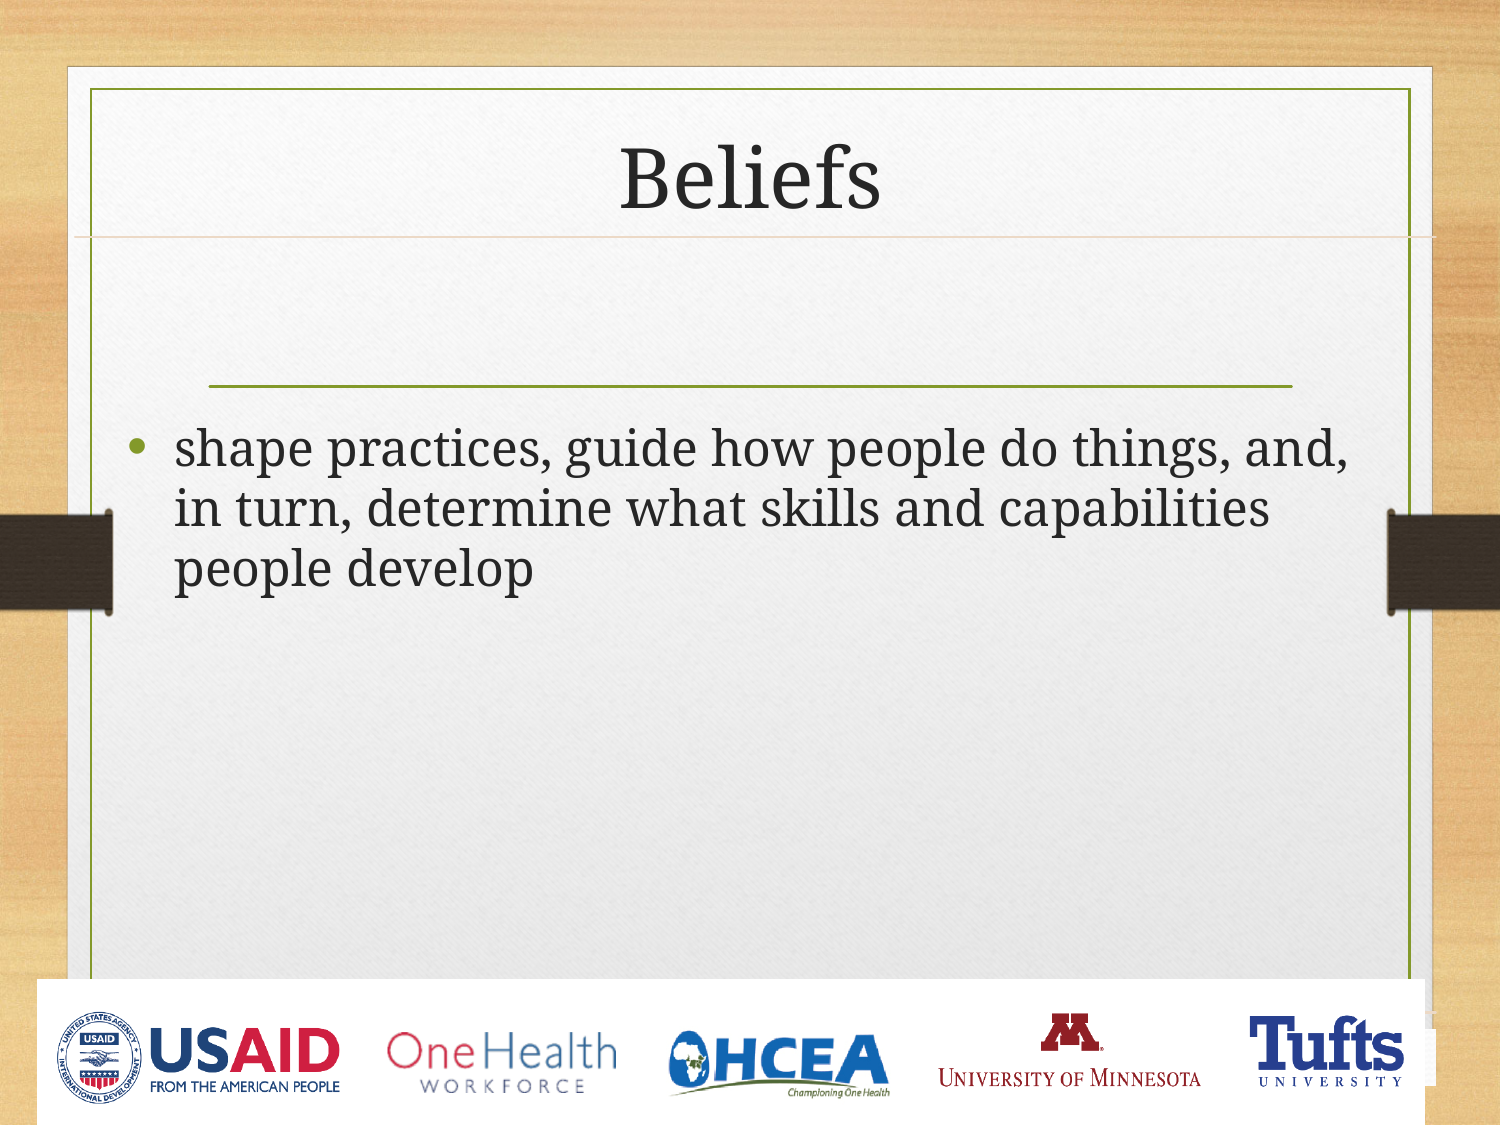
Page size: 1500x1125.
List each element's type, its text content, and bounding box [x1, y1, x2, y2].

title Beliefs [193, 99, 1309, 250]
list shape practices, guide how people do things, and, in turn, determine what skills and capabilities people develop [112, 408, 1400, 974]
picture [0, 0, 1500, 1125]
